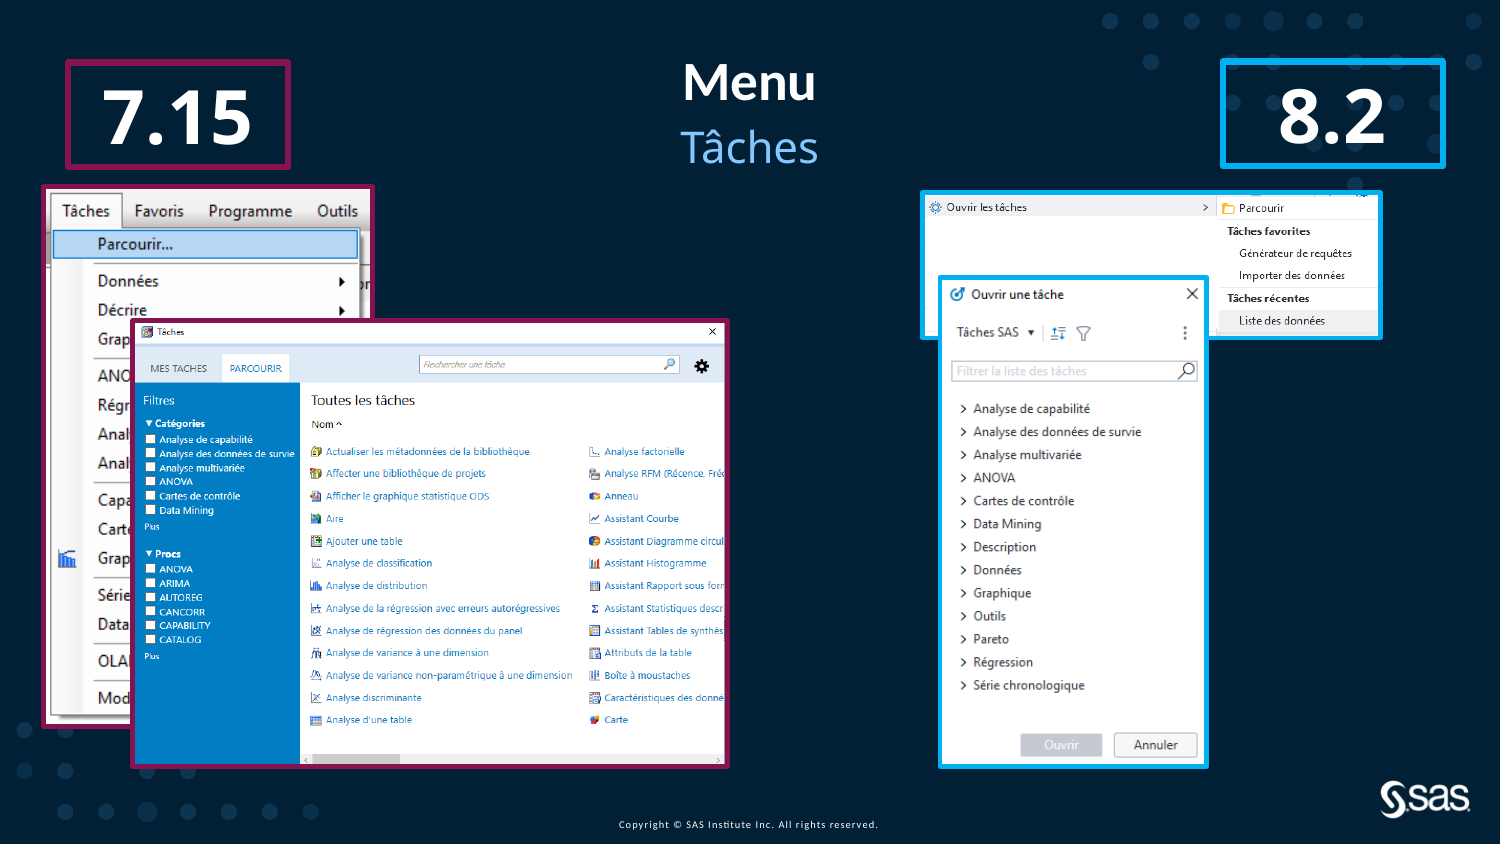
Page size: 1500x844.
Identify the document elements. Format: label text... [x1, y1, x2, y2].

title Menu [103, 44, 1397, 120]
picture [135, 322, 725, 765]
text_box 8.2 [1222, 61, 1443, 167]
list Tâches [103, 120, 1397, 196]
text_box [924, 195, 1379, 336]
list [45, 189, 371, 725]
text_box 7.15 [68, 62, 289, 168]
picture [943, 281, 1203, 763]
picture [1379, 778, 1472, 821]
